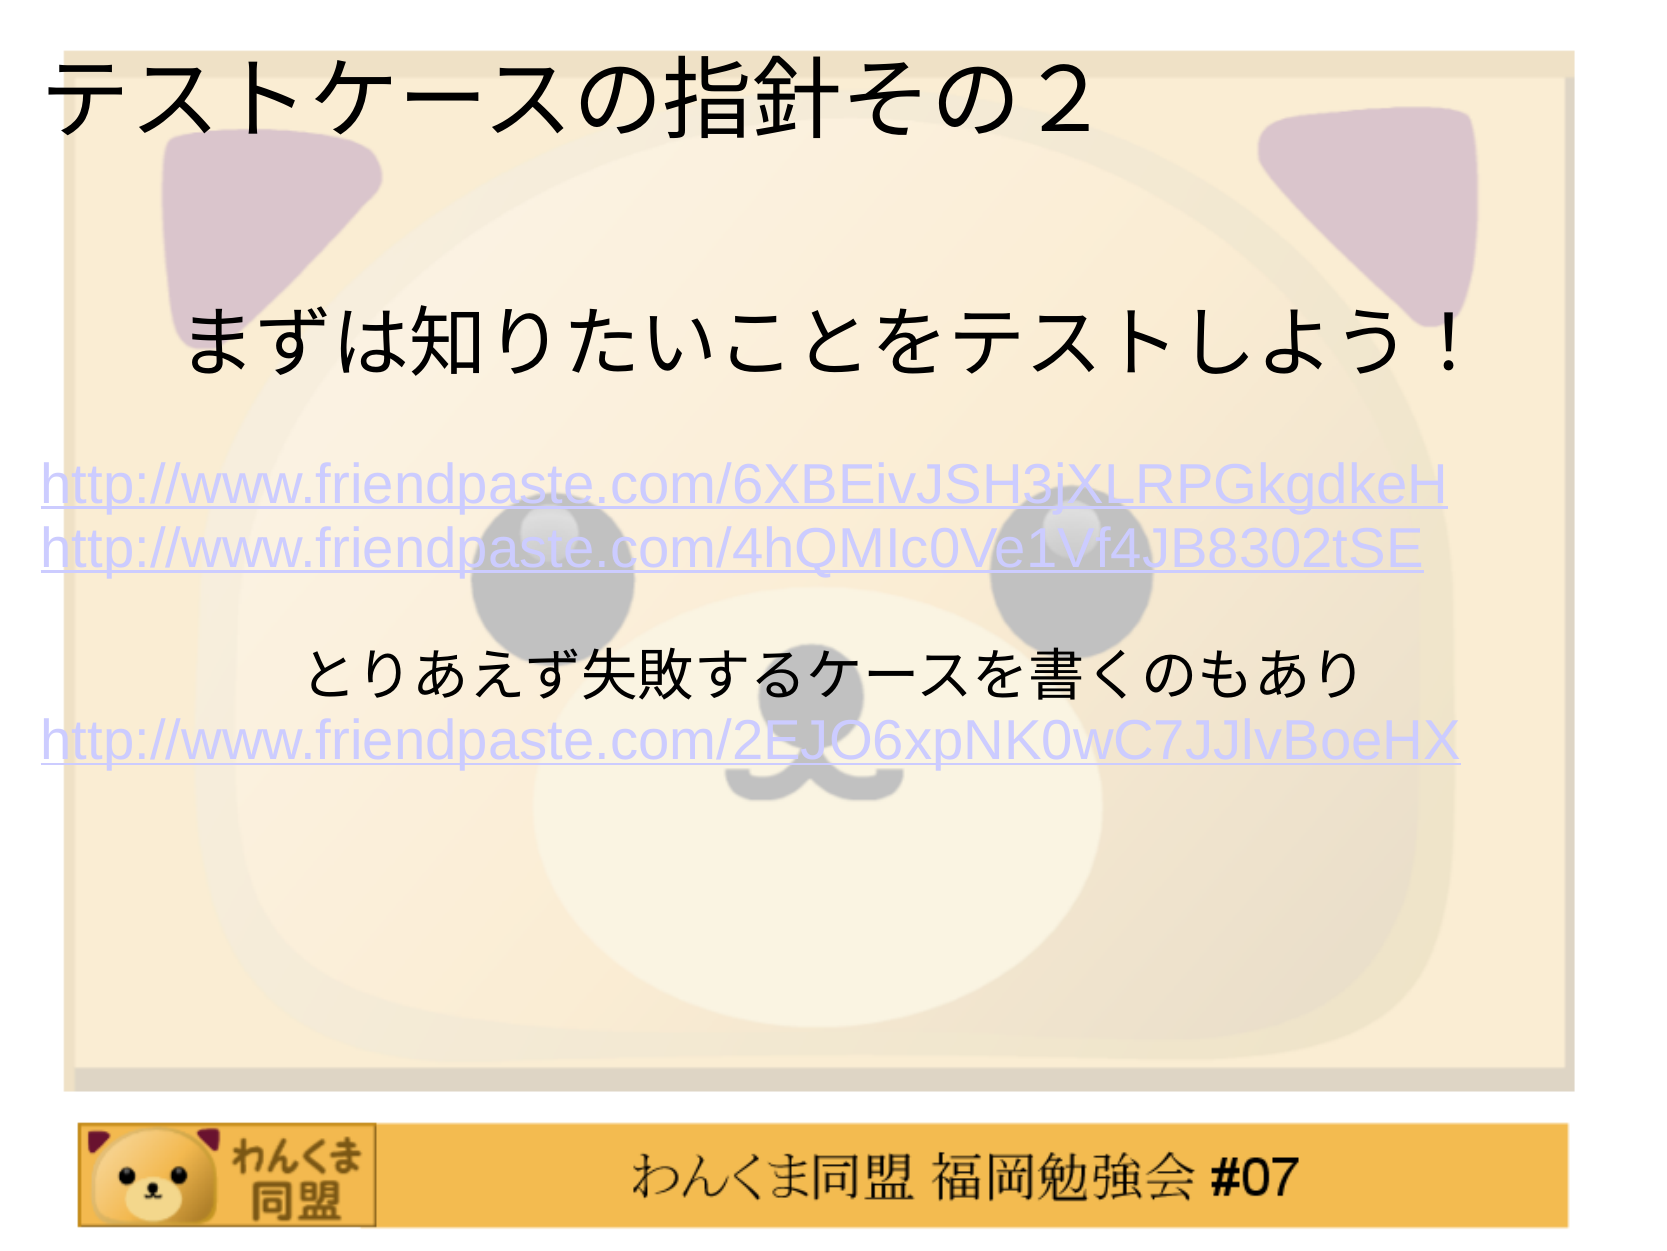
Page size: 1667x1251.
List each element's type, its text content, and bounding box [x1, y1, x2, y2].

title テストケースの指針その２ [40, 49, 1627, 201]
picture [0, 0, 1667, 1250]
list まずは知りたいことをテストしよう！ http://www.friendpaste.com/6XBEivJSH3jXLRPGkgdkeH http://www.friendpaste.com/4hQMIc0Ve1Vf4JB8302tSE とりあえず失敗するケースを書くのもあり http://www.friendpaste.com/2EJO6xpNK0wC7JJlvBoeHX [40, 299, 1627, 1201]
